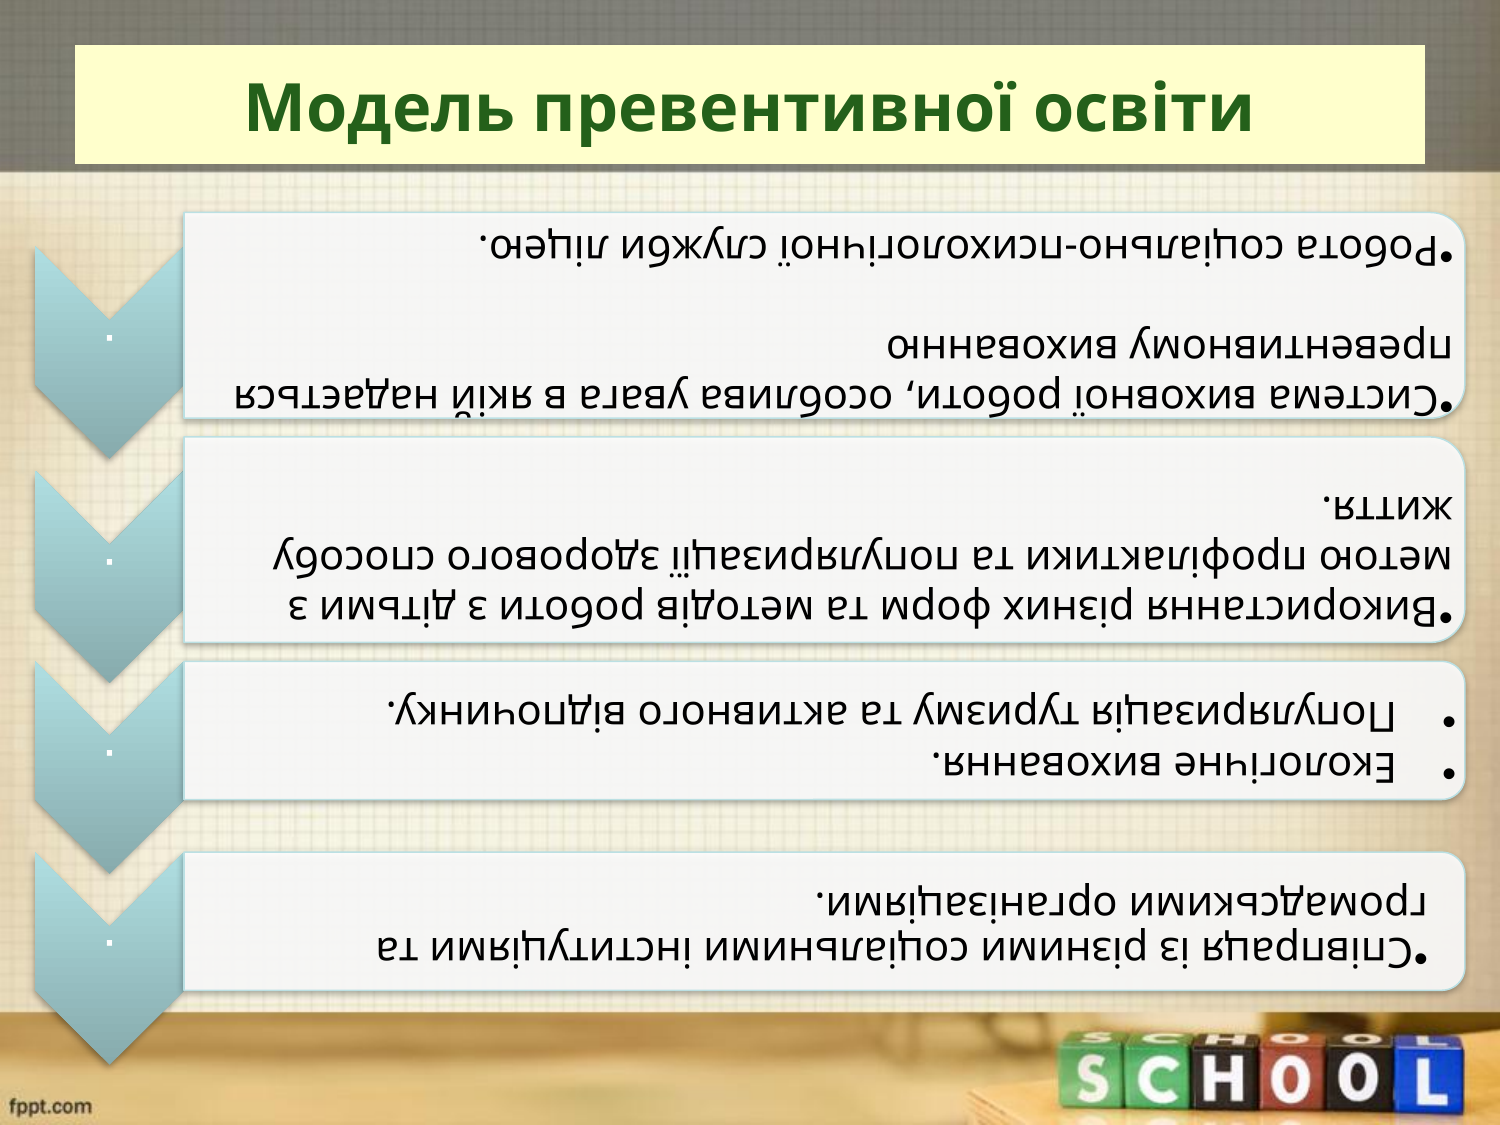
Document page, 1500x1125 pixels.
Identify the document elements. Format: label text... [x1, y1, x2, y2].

picture [0, 0, 1500, 1125]
title Модель превентивної освіти [74, 44, 1426, 165]
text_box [34, 210, 1466, 1067]
